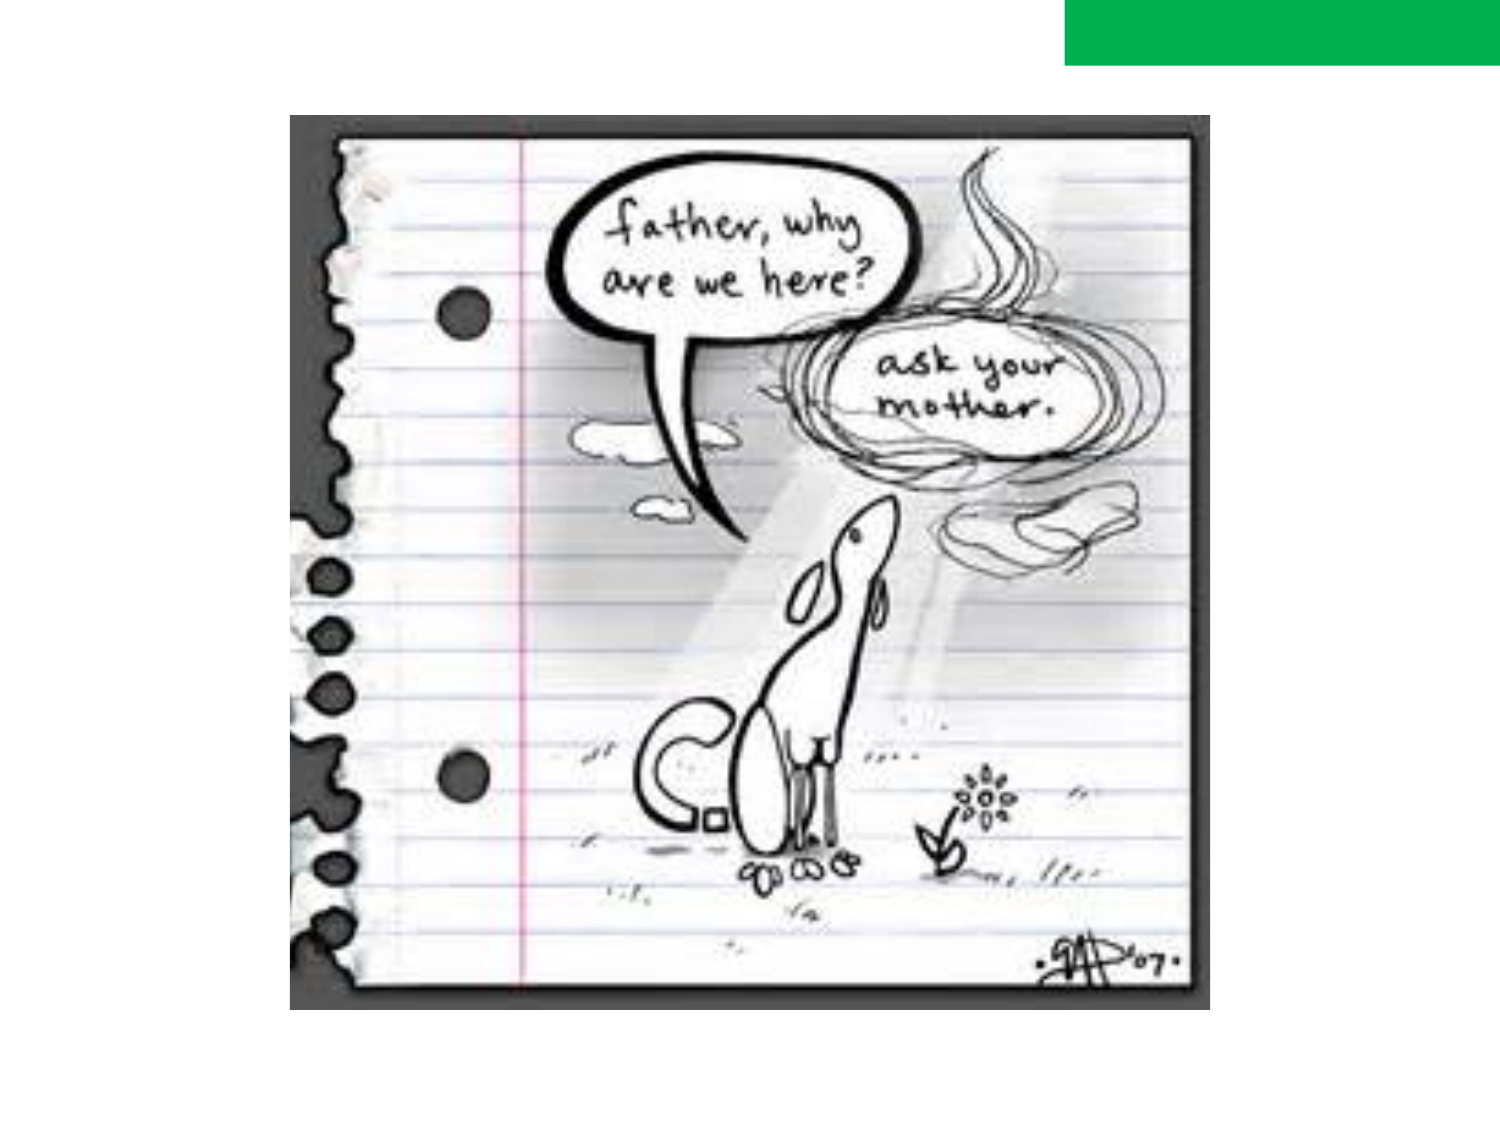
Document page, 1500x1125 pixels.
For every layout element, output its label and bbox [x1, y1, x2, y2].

text_box [1063, 0, 1500, 68]
list [289, 115, 1211, 1010]
